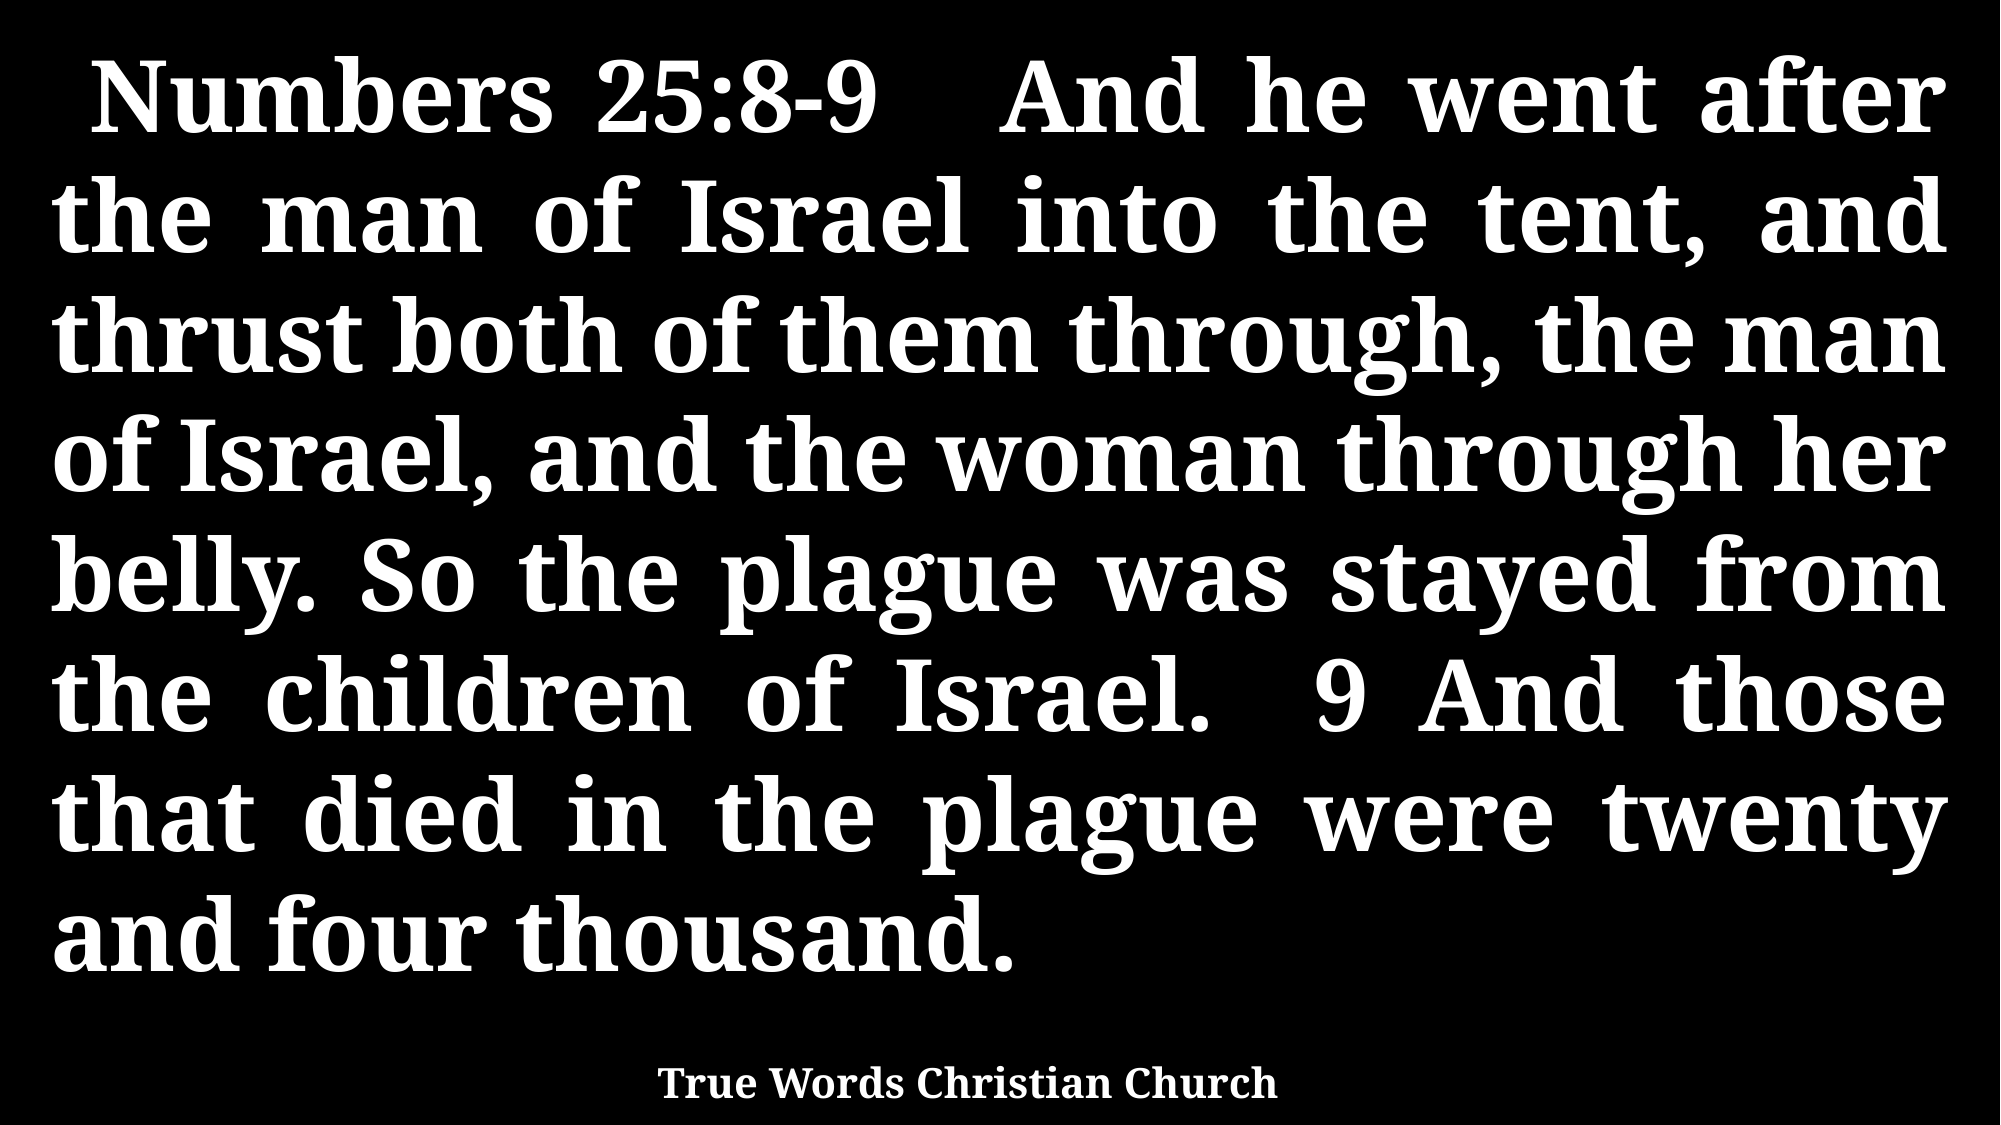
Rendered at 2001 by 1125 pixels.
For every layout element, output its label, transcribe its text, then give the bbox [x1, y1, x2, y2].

text_box True Words Christian Church [642, 1049, 1294, 1114]
text_box Numbers 25:8-9 And he went after the man of Israel into the tent, and thrust both of them through, the man of Israel, and the woman through her belly. So the plague was stayed from the children of Israel. 9 And those that died in the plague were twenty and four thousand. [35, 24, 1965, 999]
